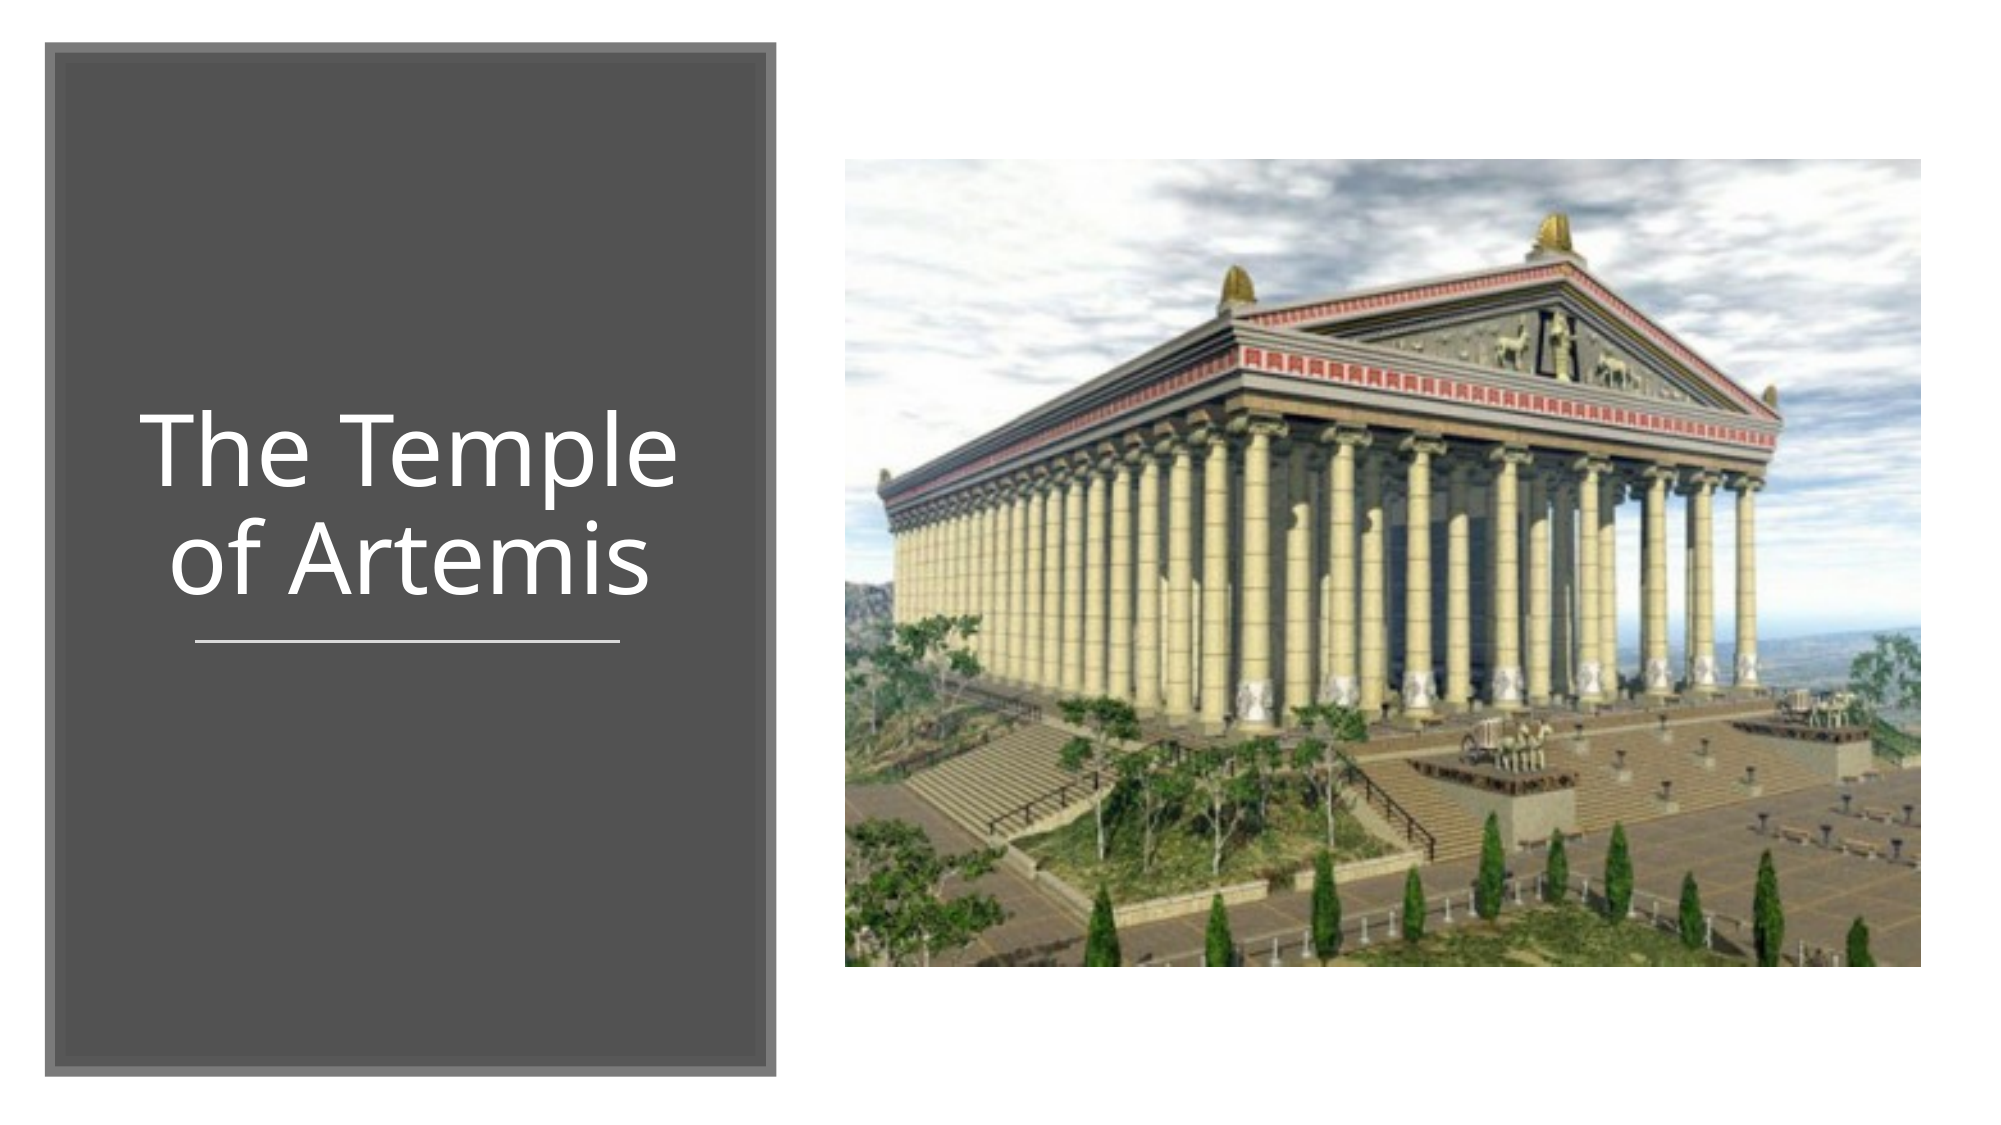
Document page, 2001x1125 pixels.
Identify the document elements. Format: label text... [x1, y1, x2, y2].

text_box [54, 52, 767, 1067]
picture [845, 159, 1921, 967]
title The Temple of Artemis [110, 149, 711, 624]
